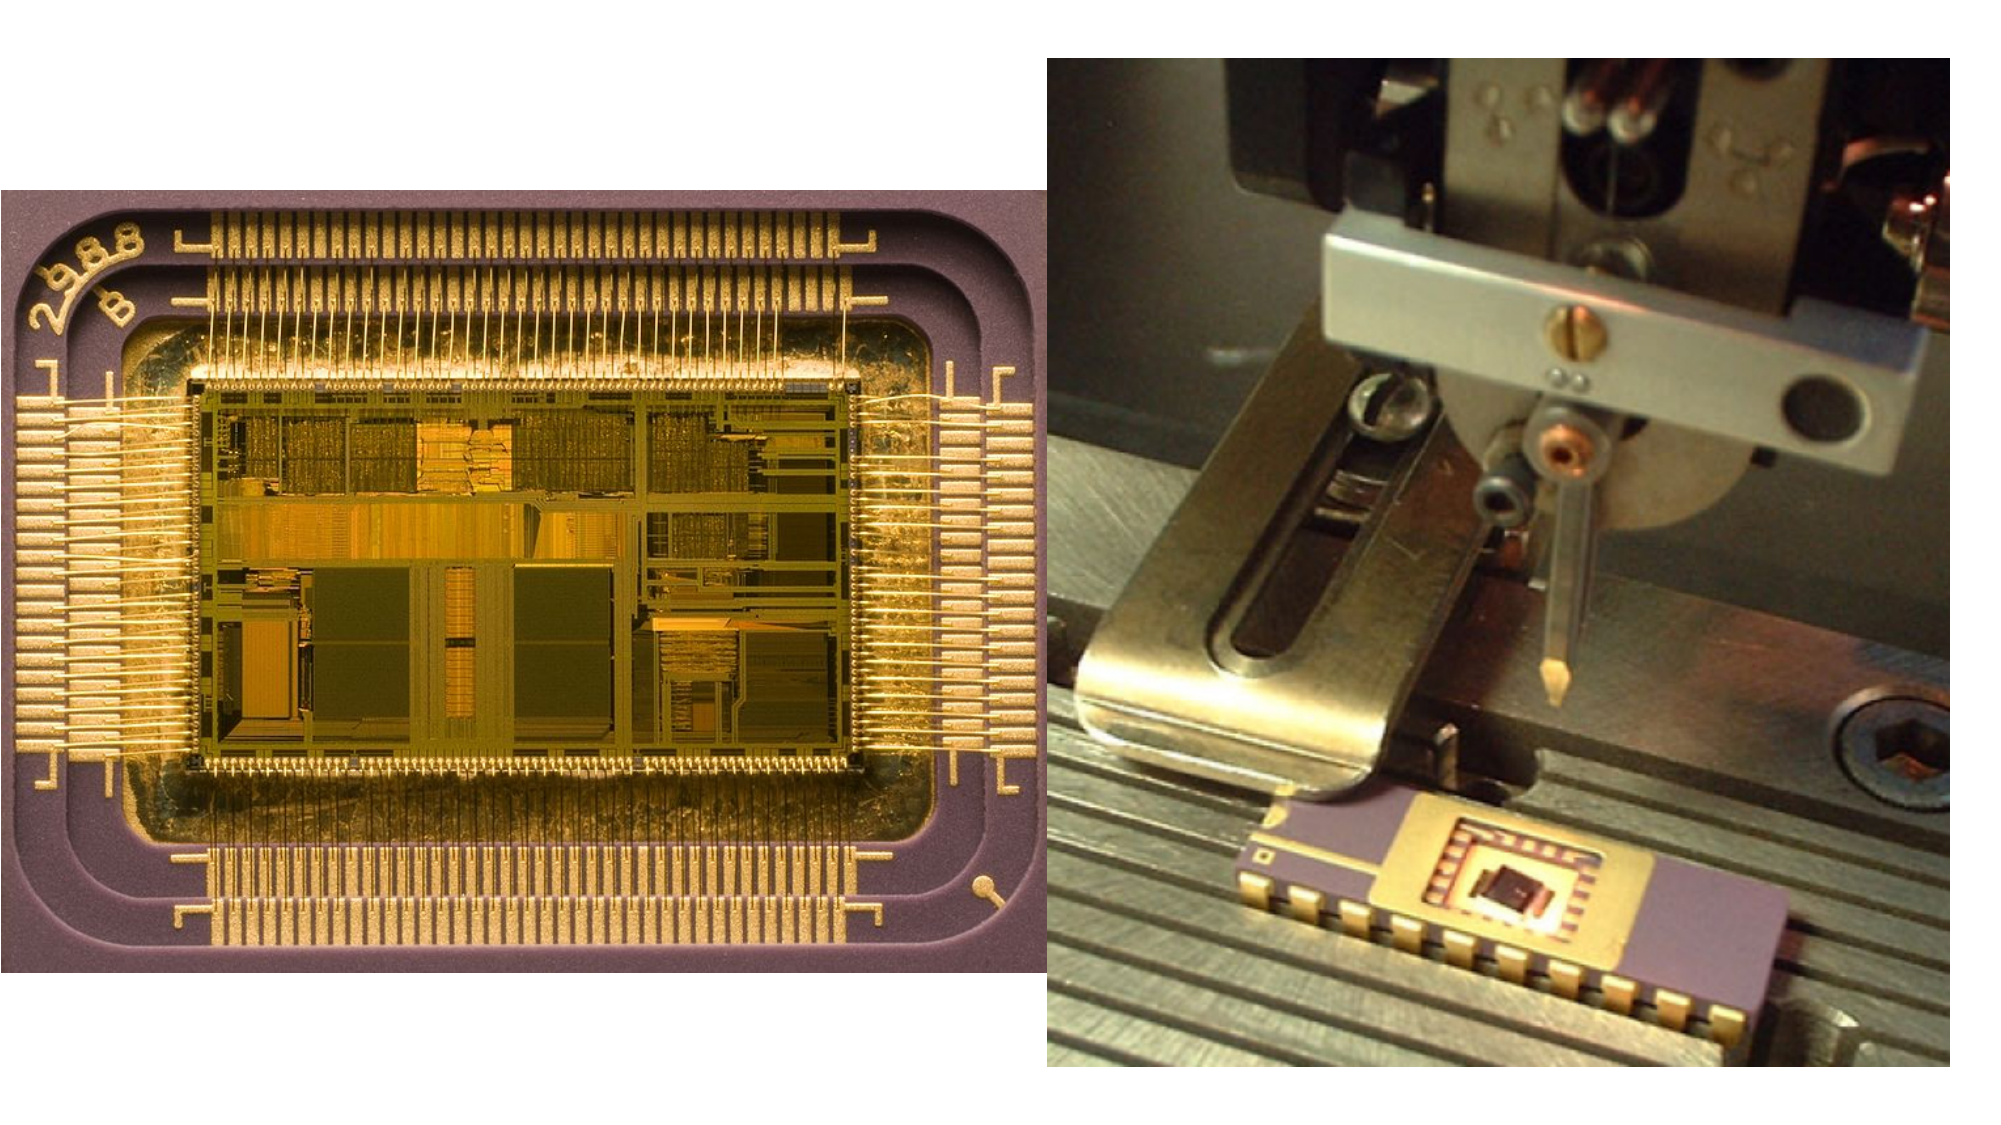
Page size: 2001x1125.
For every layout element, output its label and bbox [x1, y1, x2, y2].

picture [1, 58, 1950, 1067]
